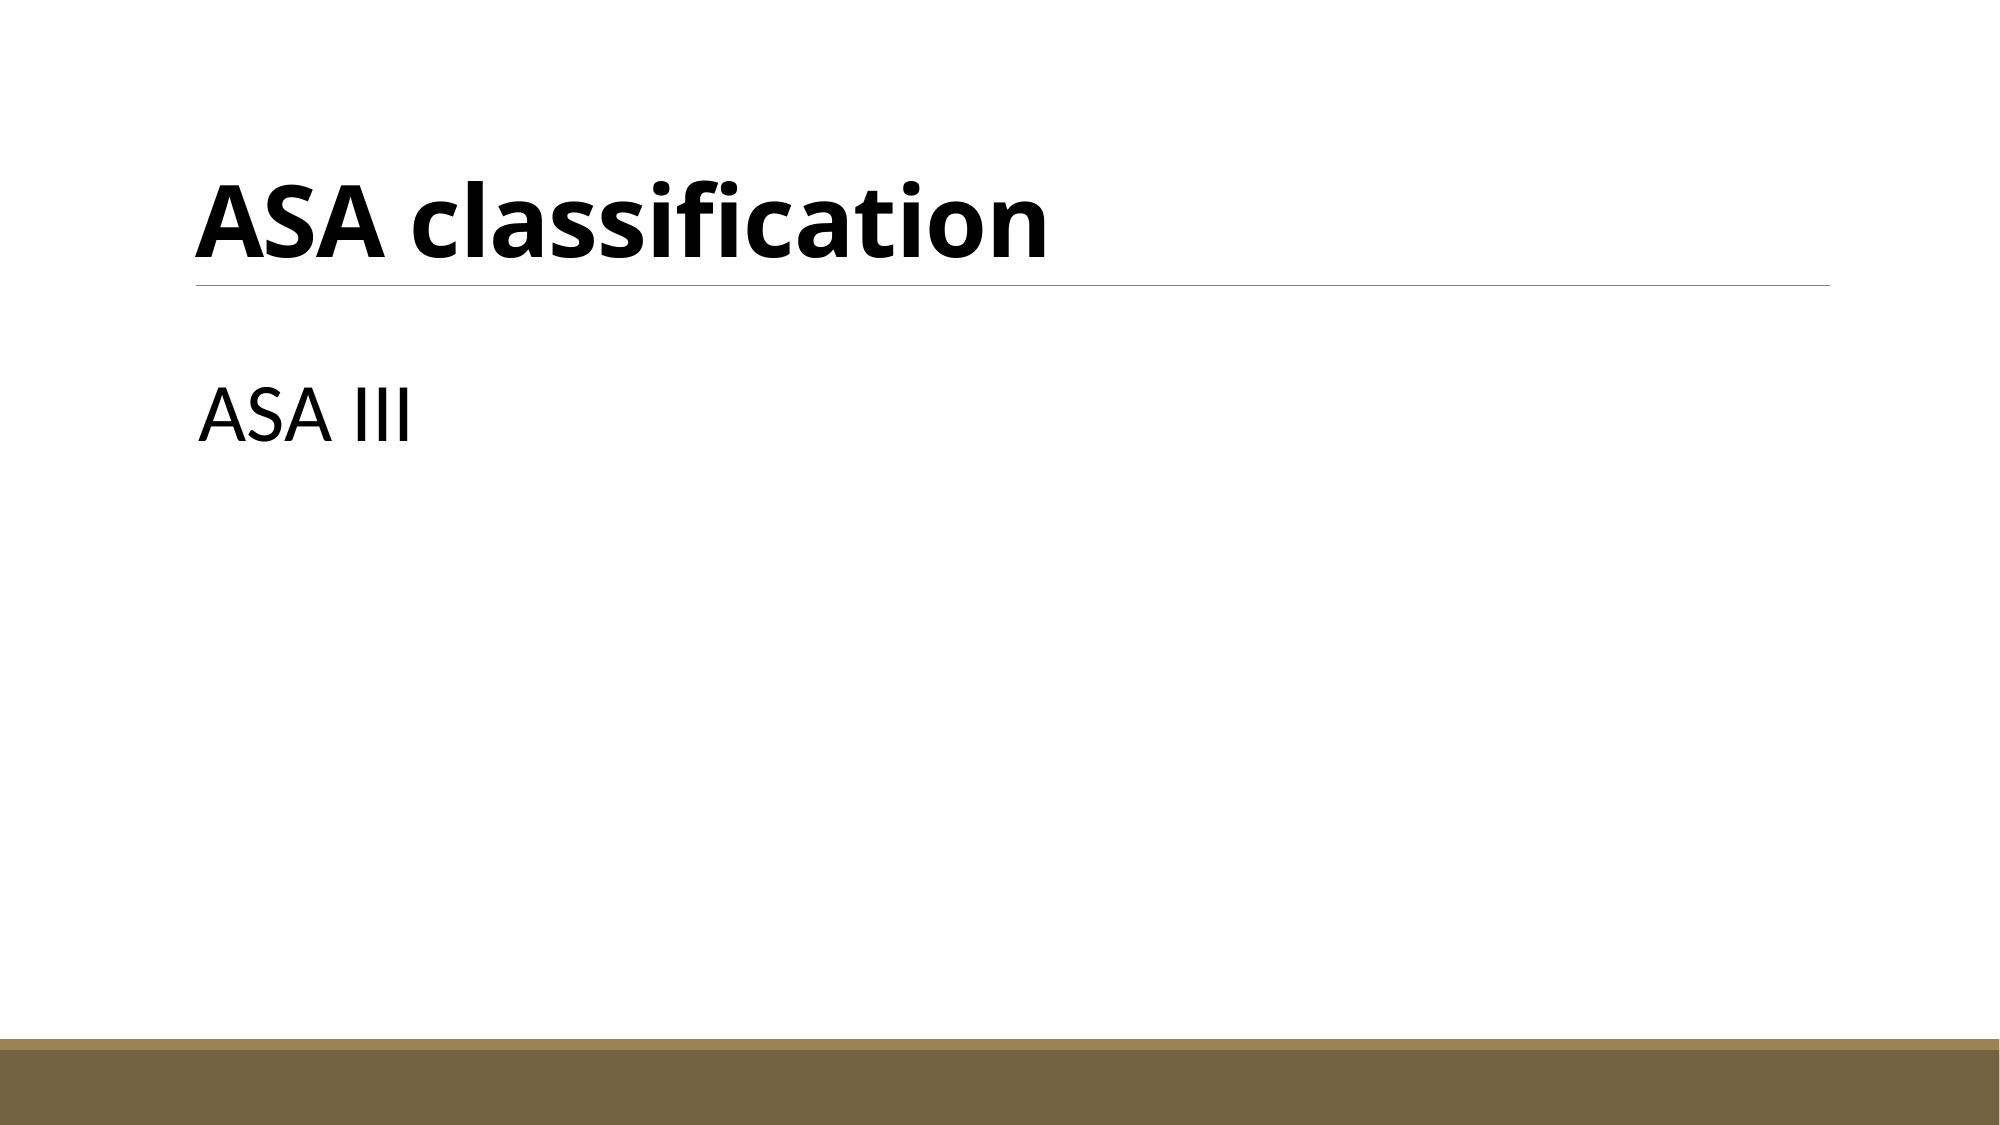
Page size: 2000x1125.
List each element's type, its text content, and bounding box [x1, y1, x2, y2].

title ASA classification [179, 47, 1830, 285]
list ASA III [179, 362, 1830, 1023]
